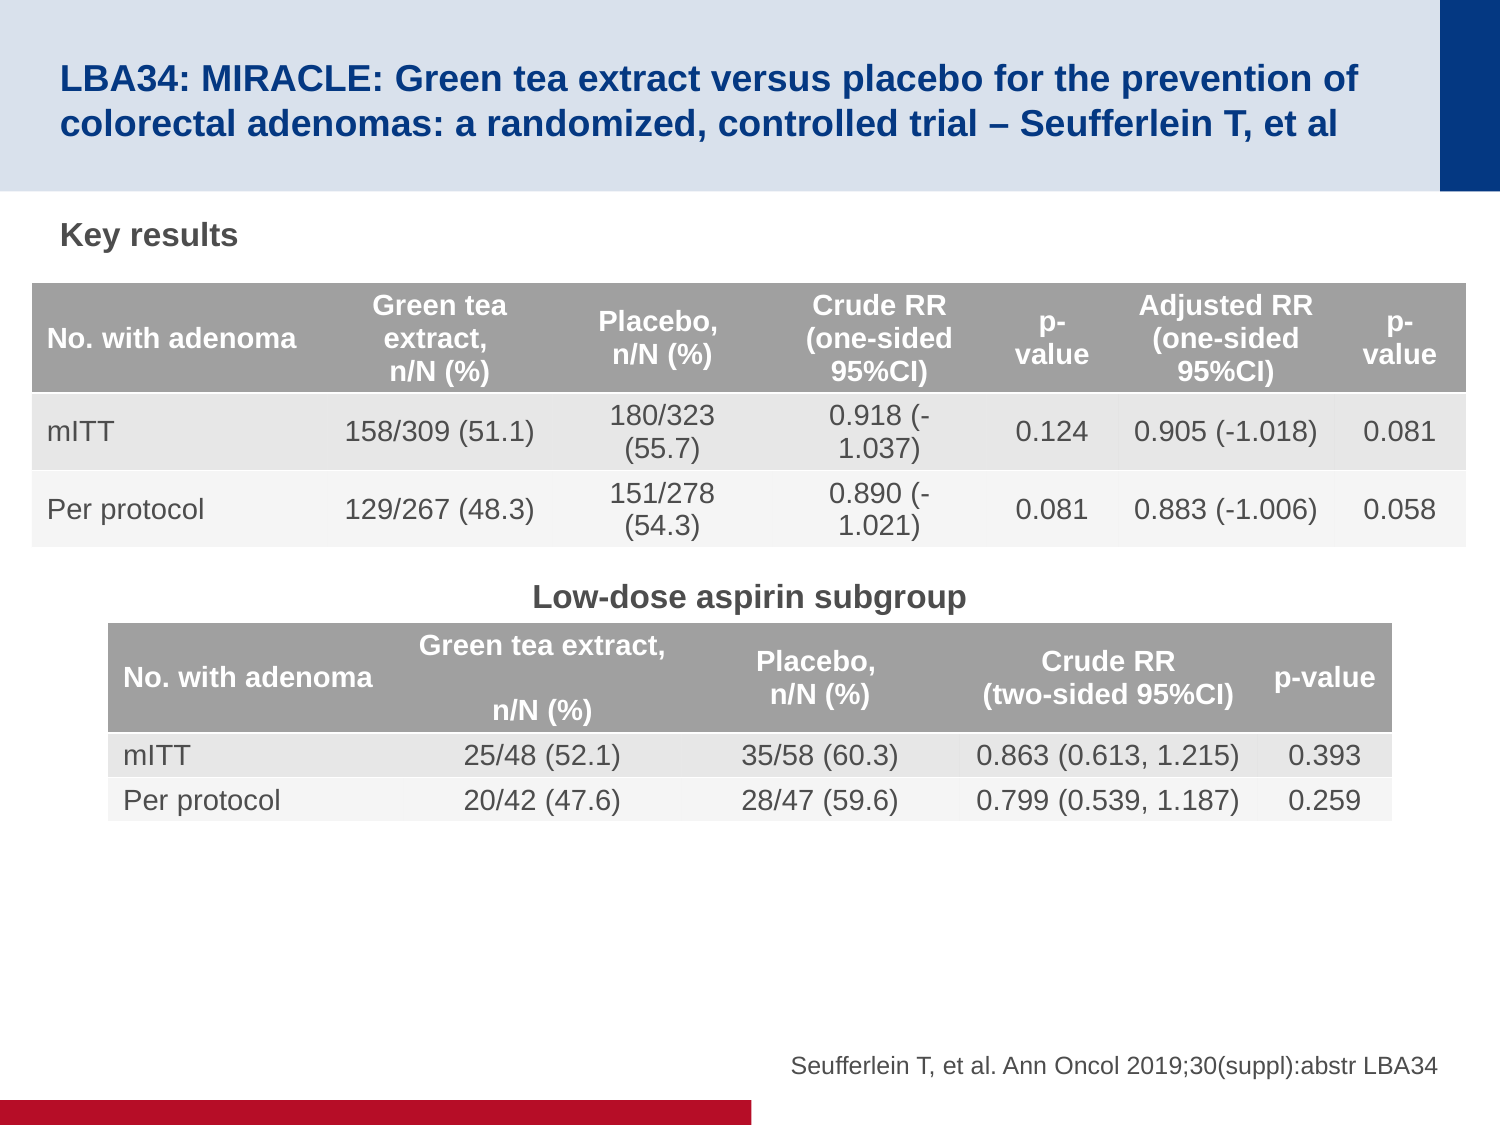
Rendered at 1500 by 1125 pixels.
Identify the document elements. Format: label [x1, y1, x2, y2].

table_cell [32, 394, 1466, 470]
table_header [32, 283, 1466, 392]
text_box [517, 567, 983, 623]
list [762, 999, 1441, 1080]
table_cell [108, 778, 1392, 821]
table_cell [32, 471, 1466, 547]
title [59, 29, 1430, 162]
table_header [108, 623, 1392, 732]
table_cell [108, 734, 1392, 777]
list [59, 549, 1441, 985]
list [59, 205, 1441, 283]
